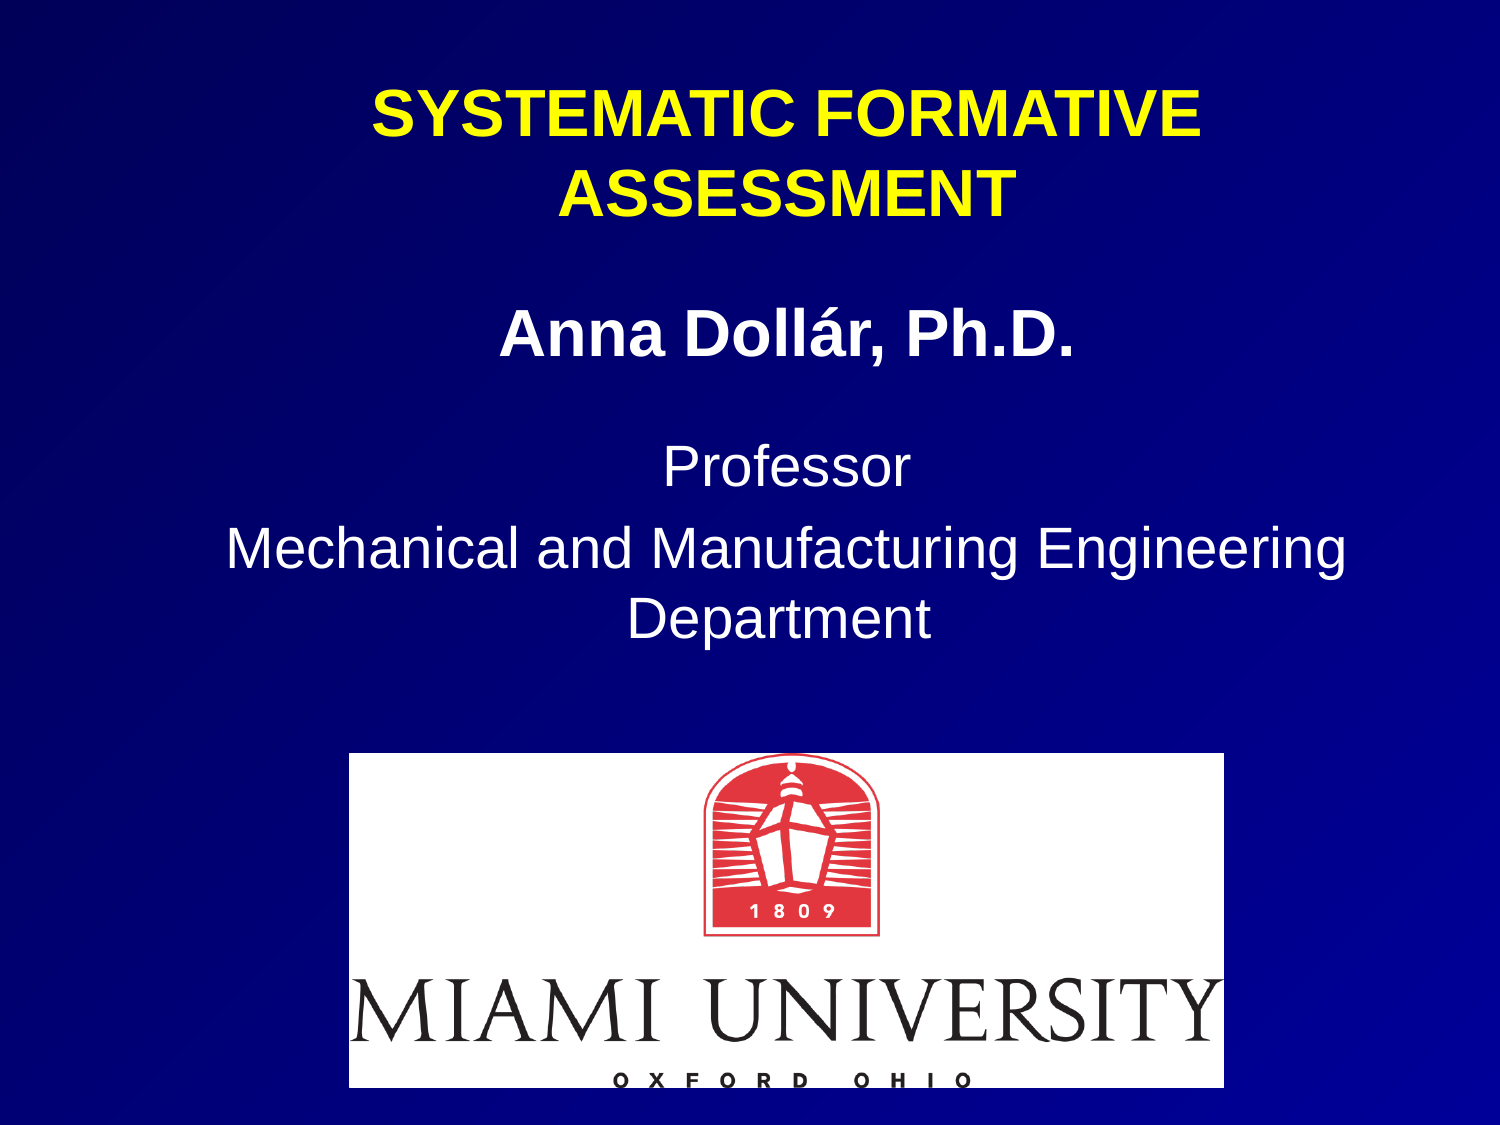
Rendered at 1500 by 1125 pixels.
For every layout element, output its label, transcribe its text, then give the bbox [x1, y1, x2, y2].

list SYSTEMATIC FORMATIVE ASSESSMENT Anna Dollár, Ph.D. Professor Mechanical and Manufacturing Engineering Department [74, 62, 1426, 994]
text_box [349, 753, 1224, 1088]
